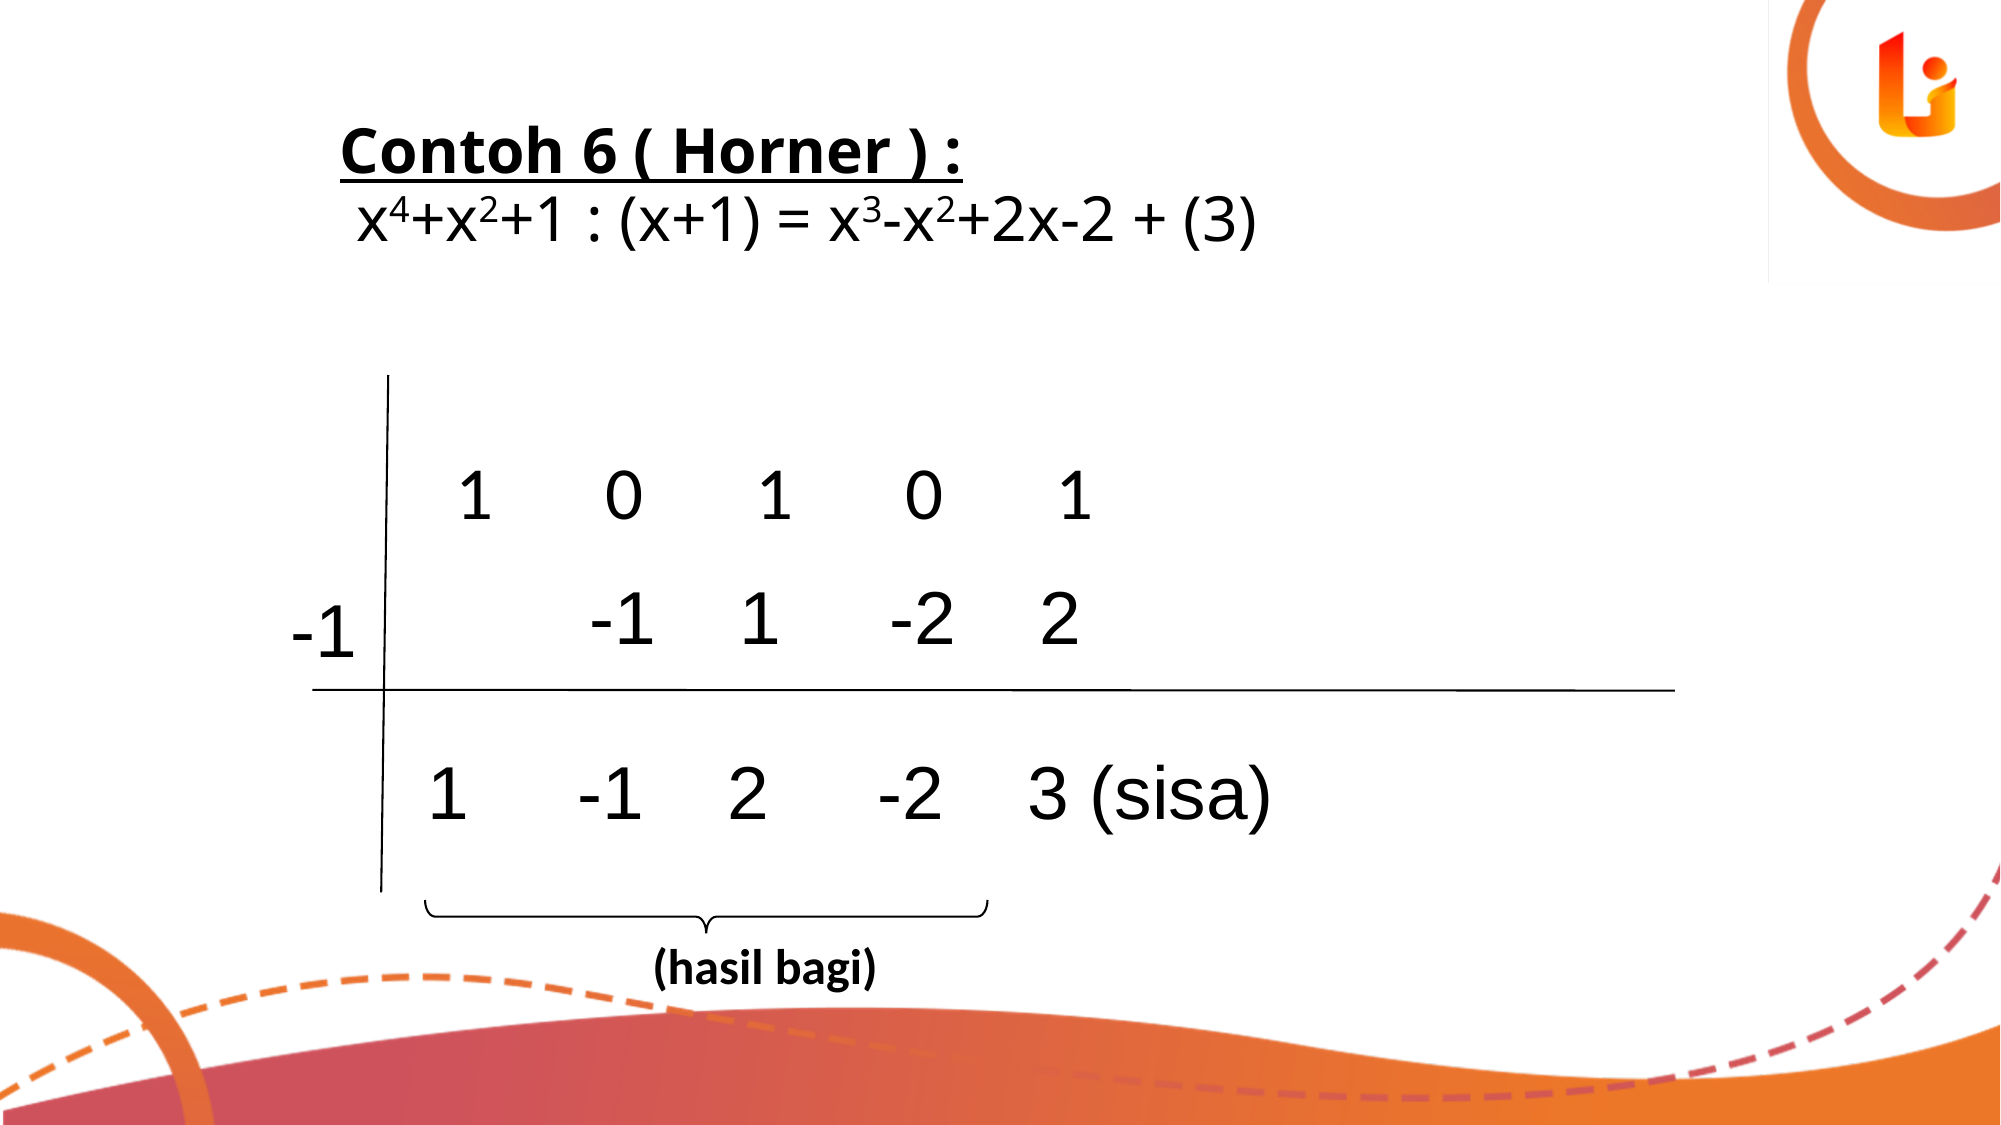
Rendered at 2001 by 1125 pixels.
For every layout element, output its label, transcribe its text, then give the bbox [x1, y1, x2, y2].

text_box -1 [275, 574, 312, 680]
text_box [424, 899, 988, 1003]
title Contoh 6 ( Horner ) : x4+x2+1 : (x+1) = x3-x2+2x-2 + (3) [324, 45, 1675, 338]
picture [0, 0, 2001, 1125]
text_box 1 -1 2 -2 3 (sisa) [412, 893, 1609, 933]
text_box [312, 374, 1675, 893]
